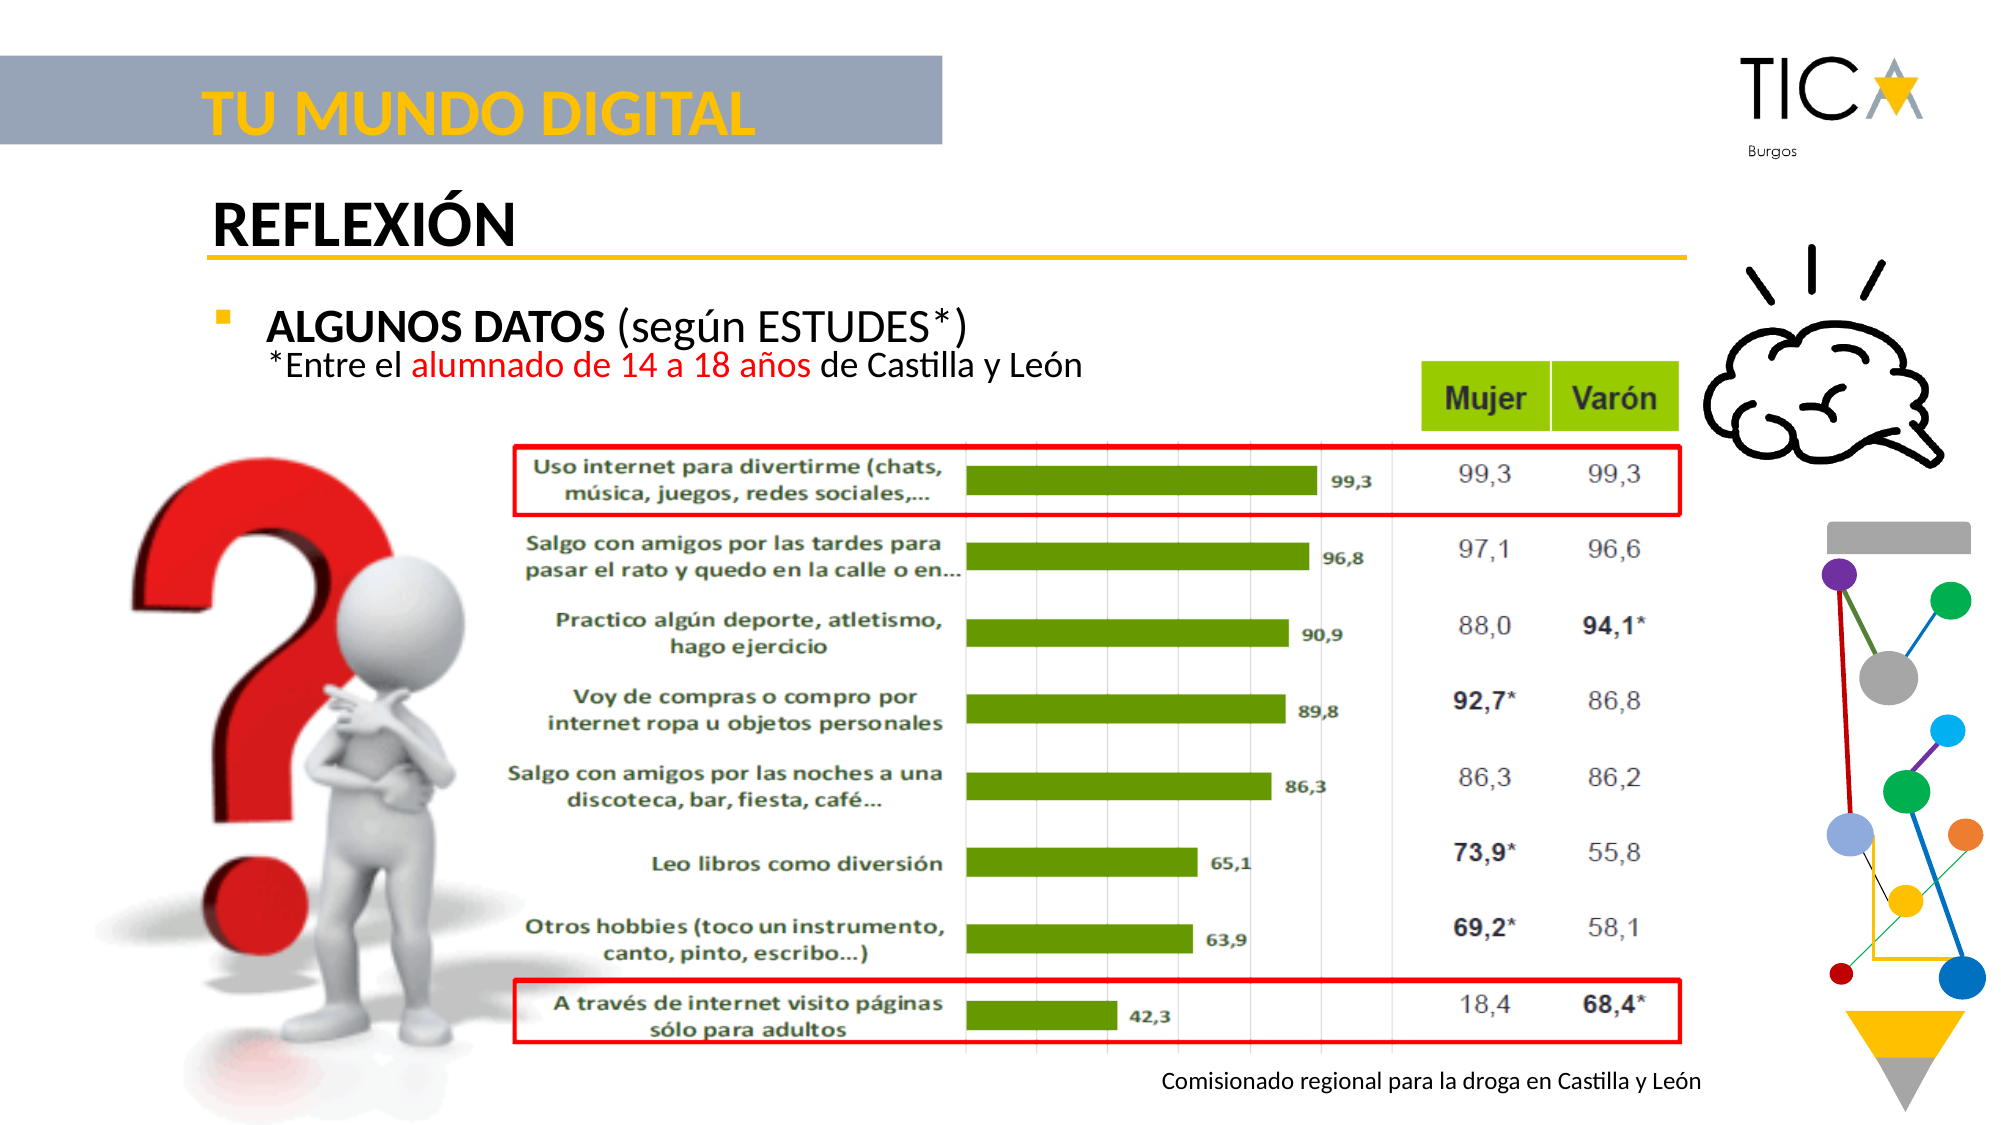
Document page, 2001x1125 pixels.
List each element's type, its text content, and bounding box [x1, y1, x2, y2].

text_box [1821, 521, 1986, 1112]
picture [1710, 0, 1948, 217]
picture [85, 221, 2001, 1125]
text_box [197, 181, 1698, 258]
text_box Comisionado regional para la droga en Castilla y León [868, 1056, 1718, 1102]
text_box TU MUNDO DIGITAL [186, 64, 824, 154]
text_box *Entre el alumnado de 14 a 18 años de Castilla y León [251, 332, 1122, 392]
text_box ALGUNOS DATOS (según ESTUDES*) [197, 258, 1635, 363]
text_box [0, 55, 943, 145]
